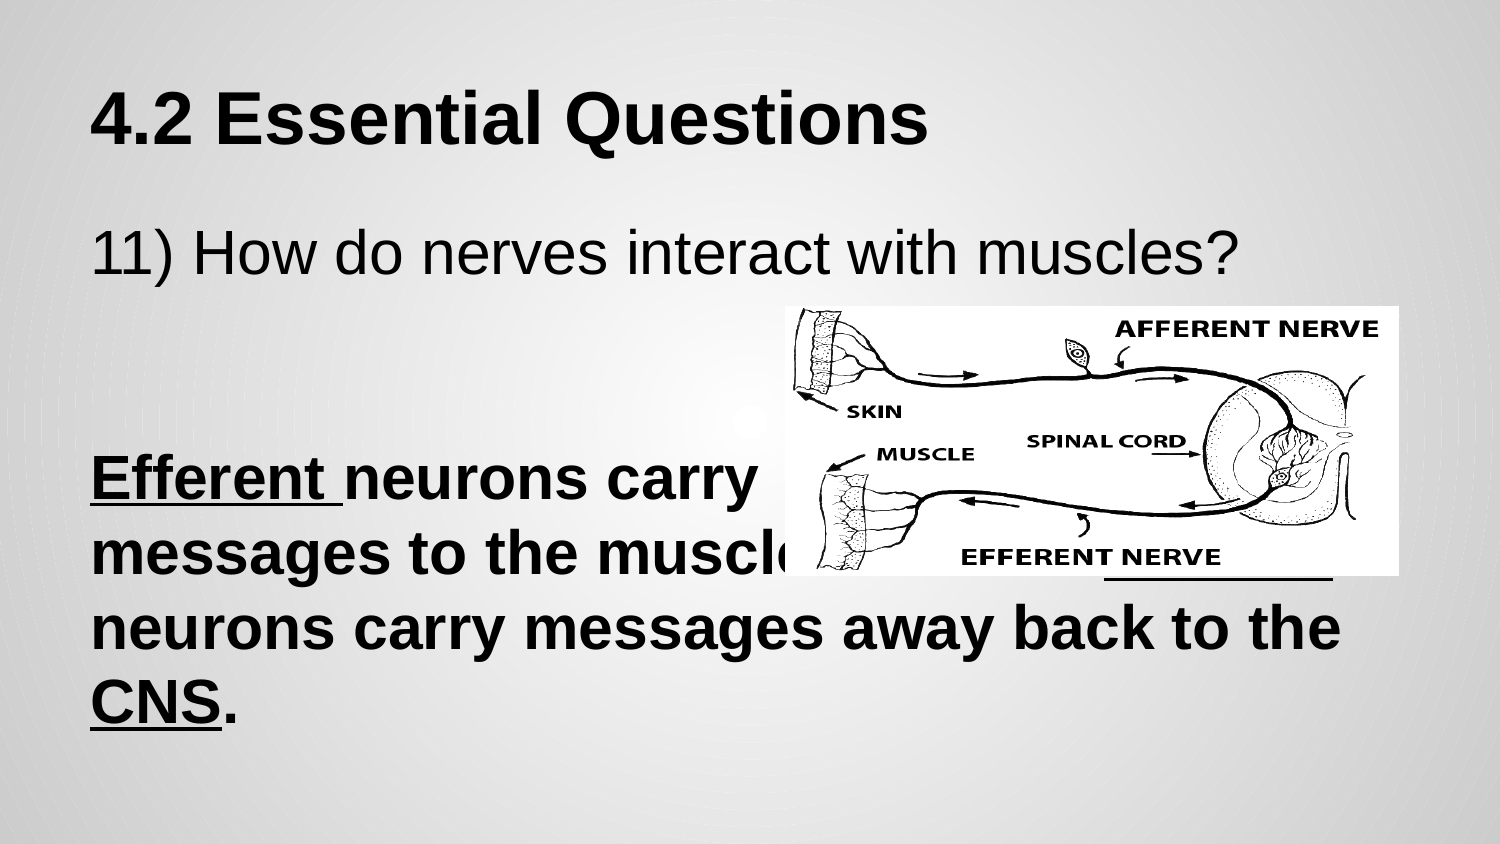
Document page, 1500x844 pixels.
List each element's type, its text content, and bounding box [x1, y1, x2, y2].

picture [785, 306, 1399, 577]
list 11) How do nerves interact with muscles? Efferent neurons carry messages to the muscles and the afferent neurons carry messages away back to the CNS. [75, 196, 1425, 808]
title 4.2 Essential Questions [75, 33, 1425, 175]
